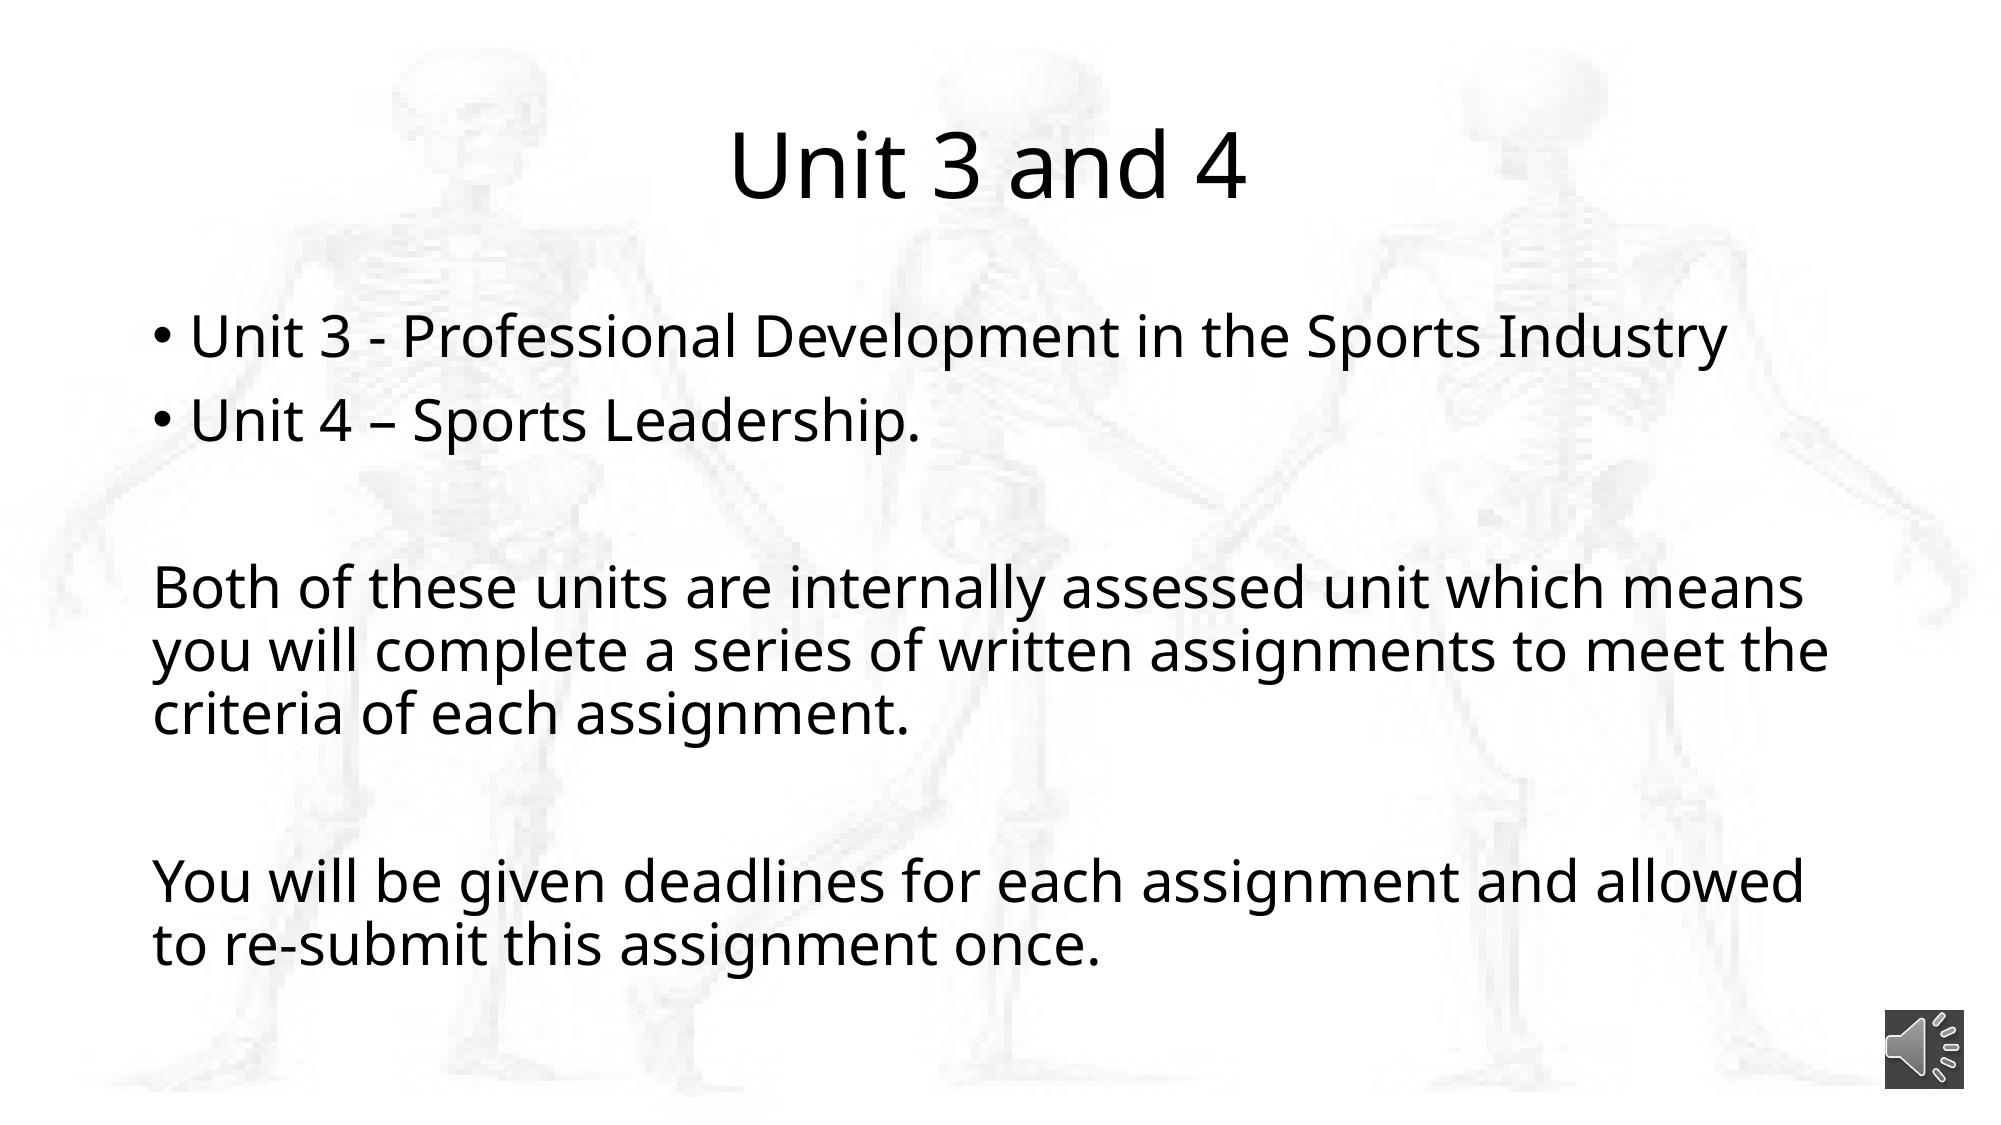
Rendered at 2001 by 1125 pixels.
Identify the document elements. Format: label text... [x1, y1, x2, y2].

picture [1884, 1009, 1965, 1090]
list Unit 3 - Professional Development in the Sports Industry Unit 4 – Sports Leadership. Both of these units are internally assessed unit which means you will complete a series of written assignments to meet the criteria of each assignment. You will be given deadlines for each assignment and allowed to re-submit this assignment once. [137, 299, 1863, 1014]
title Unit 3 and 4 [137, 59, 1863, 278]
